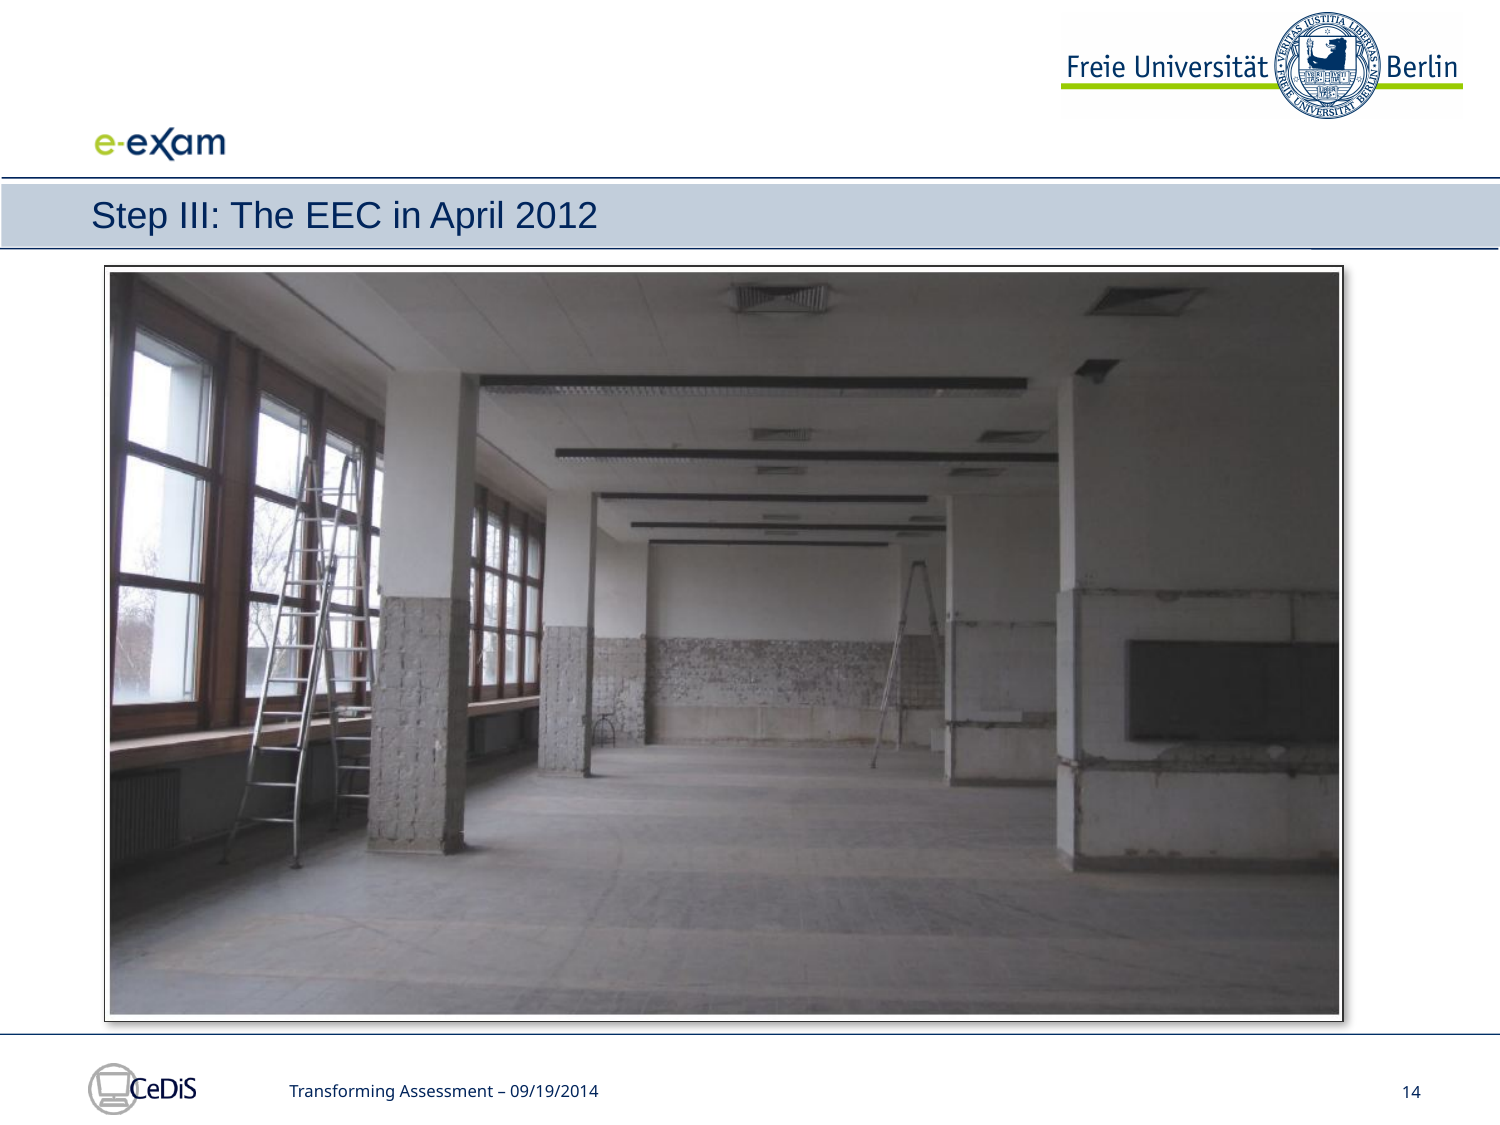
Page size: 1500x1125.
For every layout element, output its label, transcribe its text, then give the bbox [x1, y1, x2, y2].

picture [105, 266, 1343, 1021]
picture [88, 1063, 196, 1115]
picture [1061, 12, 1463, 119]
picture [91, 117, 231, 165]
text_box Step III: The EEC in April 2012 [76, 183, 1308, 243]
